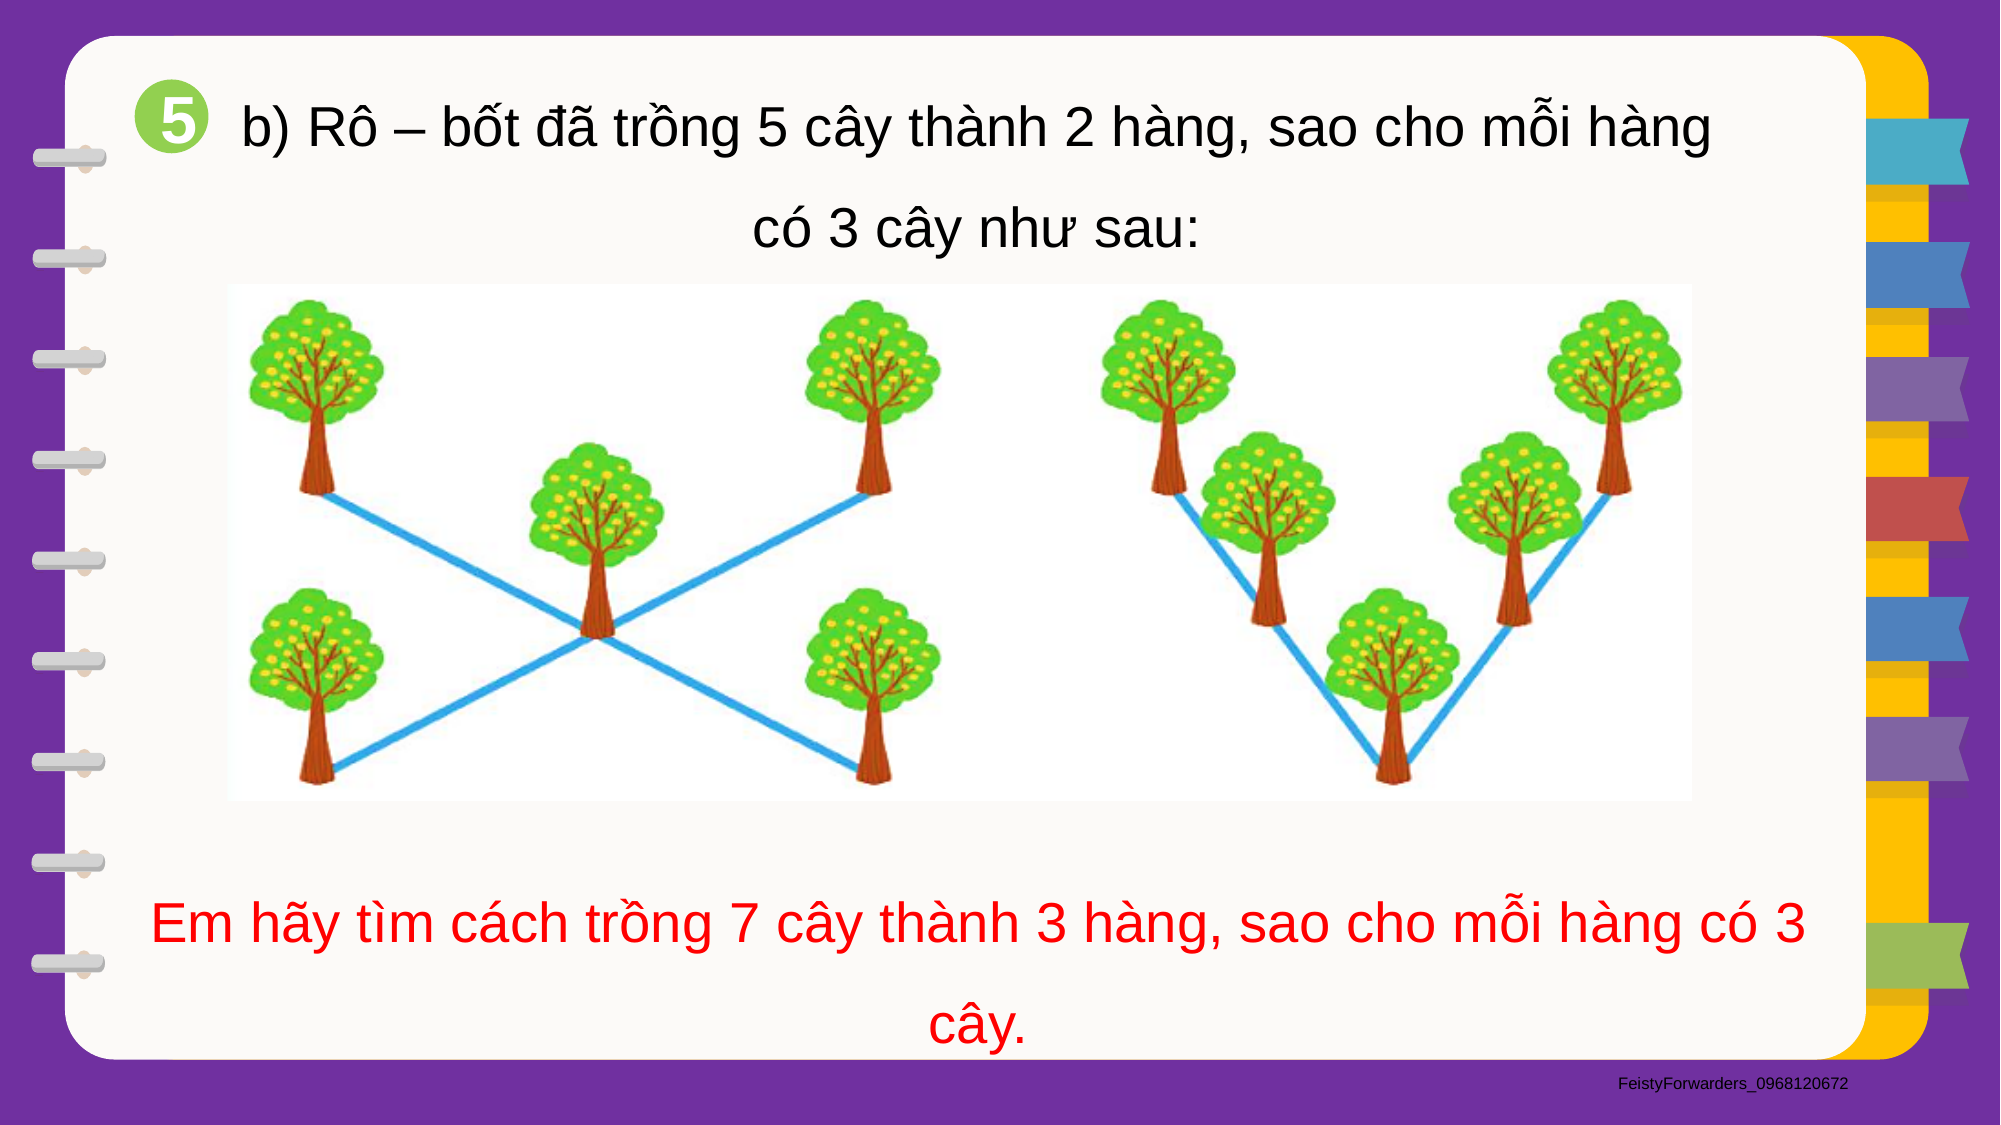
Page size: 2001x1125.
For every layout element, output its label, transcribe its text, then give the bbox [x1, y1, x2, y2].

text_box 5 [134, 79, 207, 154]
picture [227, 284, 1692, 801]
text_box b) Rô – bốt đã trồng 5 cây thành 2 hàng, sao cho mỗi hàng có 3 cây như sau: [207, 48, 1747, 266]
text_box Em hãy tìm cách trồng 7 cây thành 3 hàng, sao cho mỗi hàng có 3 cây. [78, 845, 1879, 1063]
